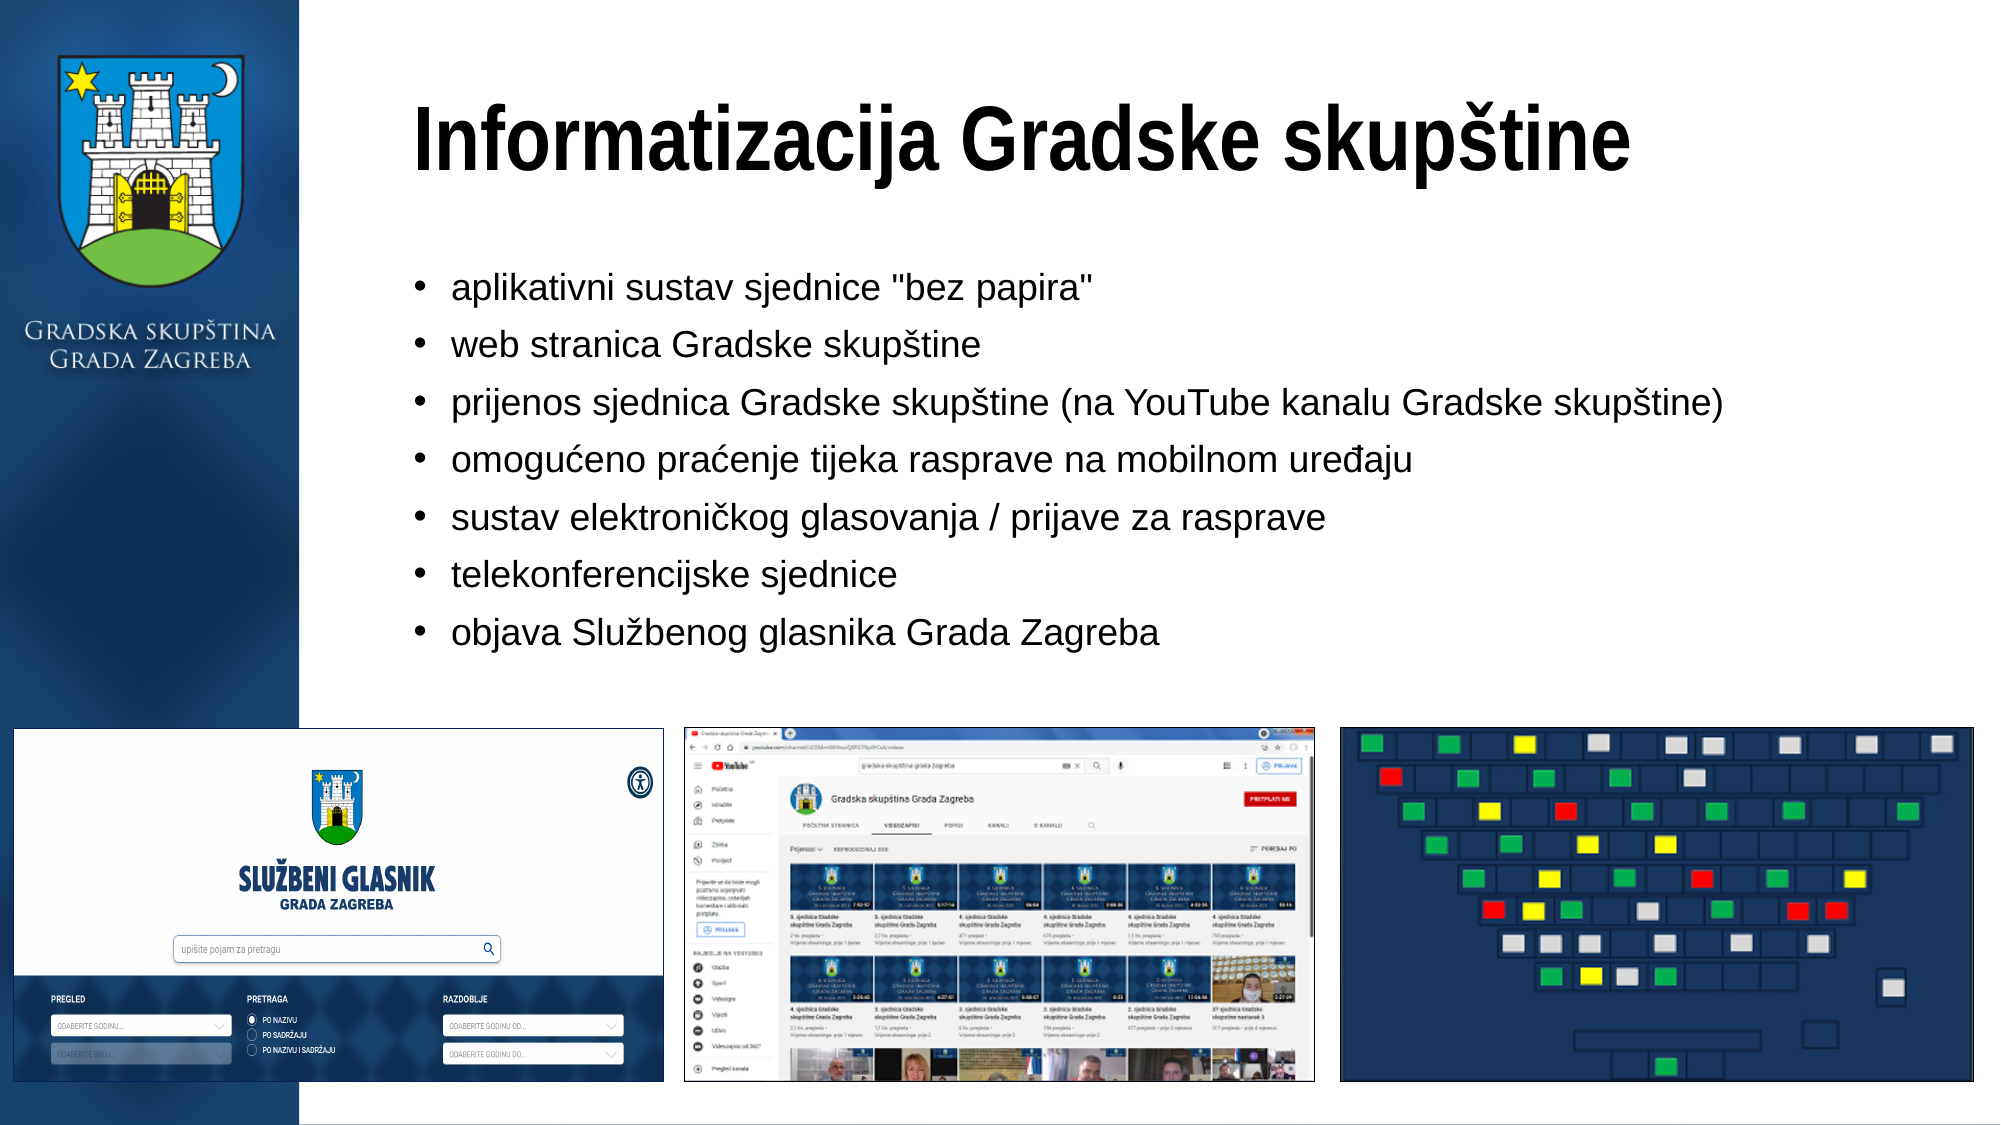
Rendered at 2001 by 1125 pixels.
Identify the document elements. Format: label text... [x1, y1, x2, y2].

title Informatizacija Gradske skupštine [398, 32, 1980, 250]
picture [0, 0, 2001, 1125]
list aplikativni sustav sjednice "bez papira" web stranica Gradske skupštine prijenos sjednica Gradske skupštine (na YouTube kanalu Gradske skupštine) omogućeno praćenje tijeka rasprave na mobilnom uređaju sustav elektroničkog glasovanja / prijave za rasprave telekonferencijske sjednice objava Službenog glasnika Grada Zagreba [398, 255, 1863, 675]
